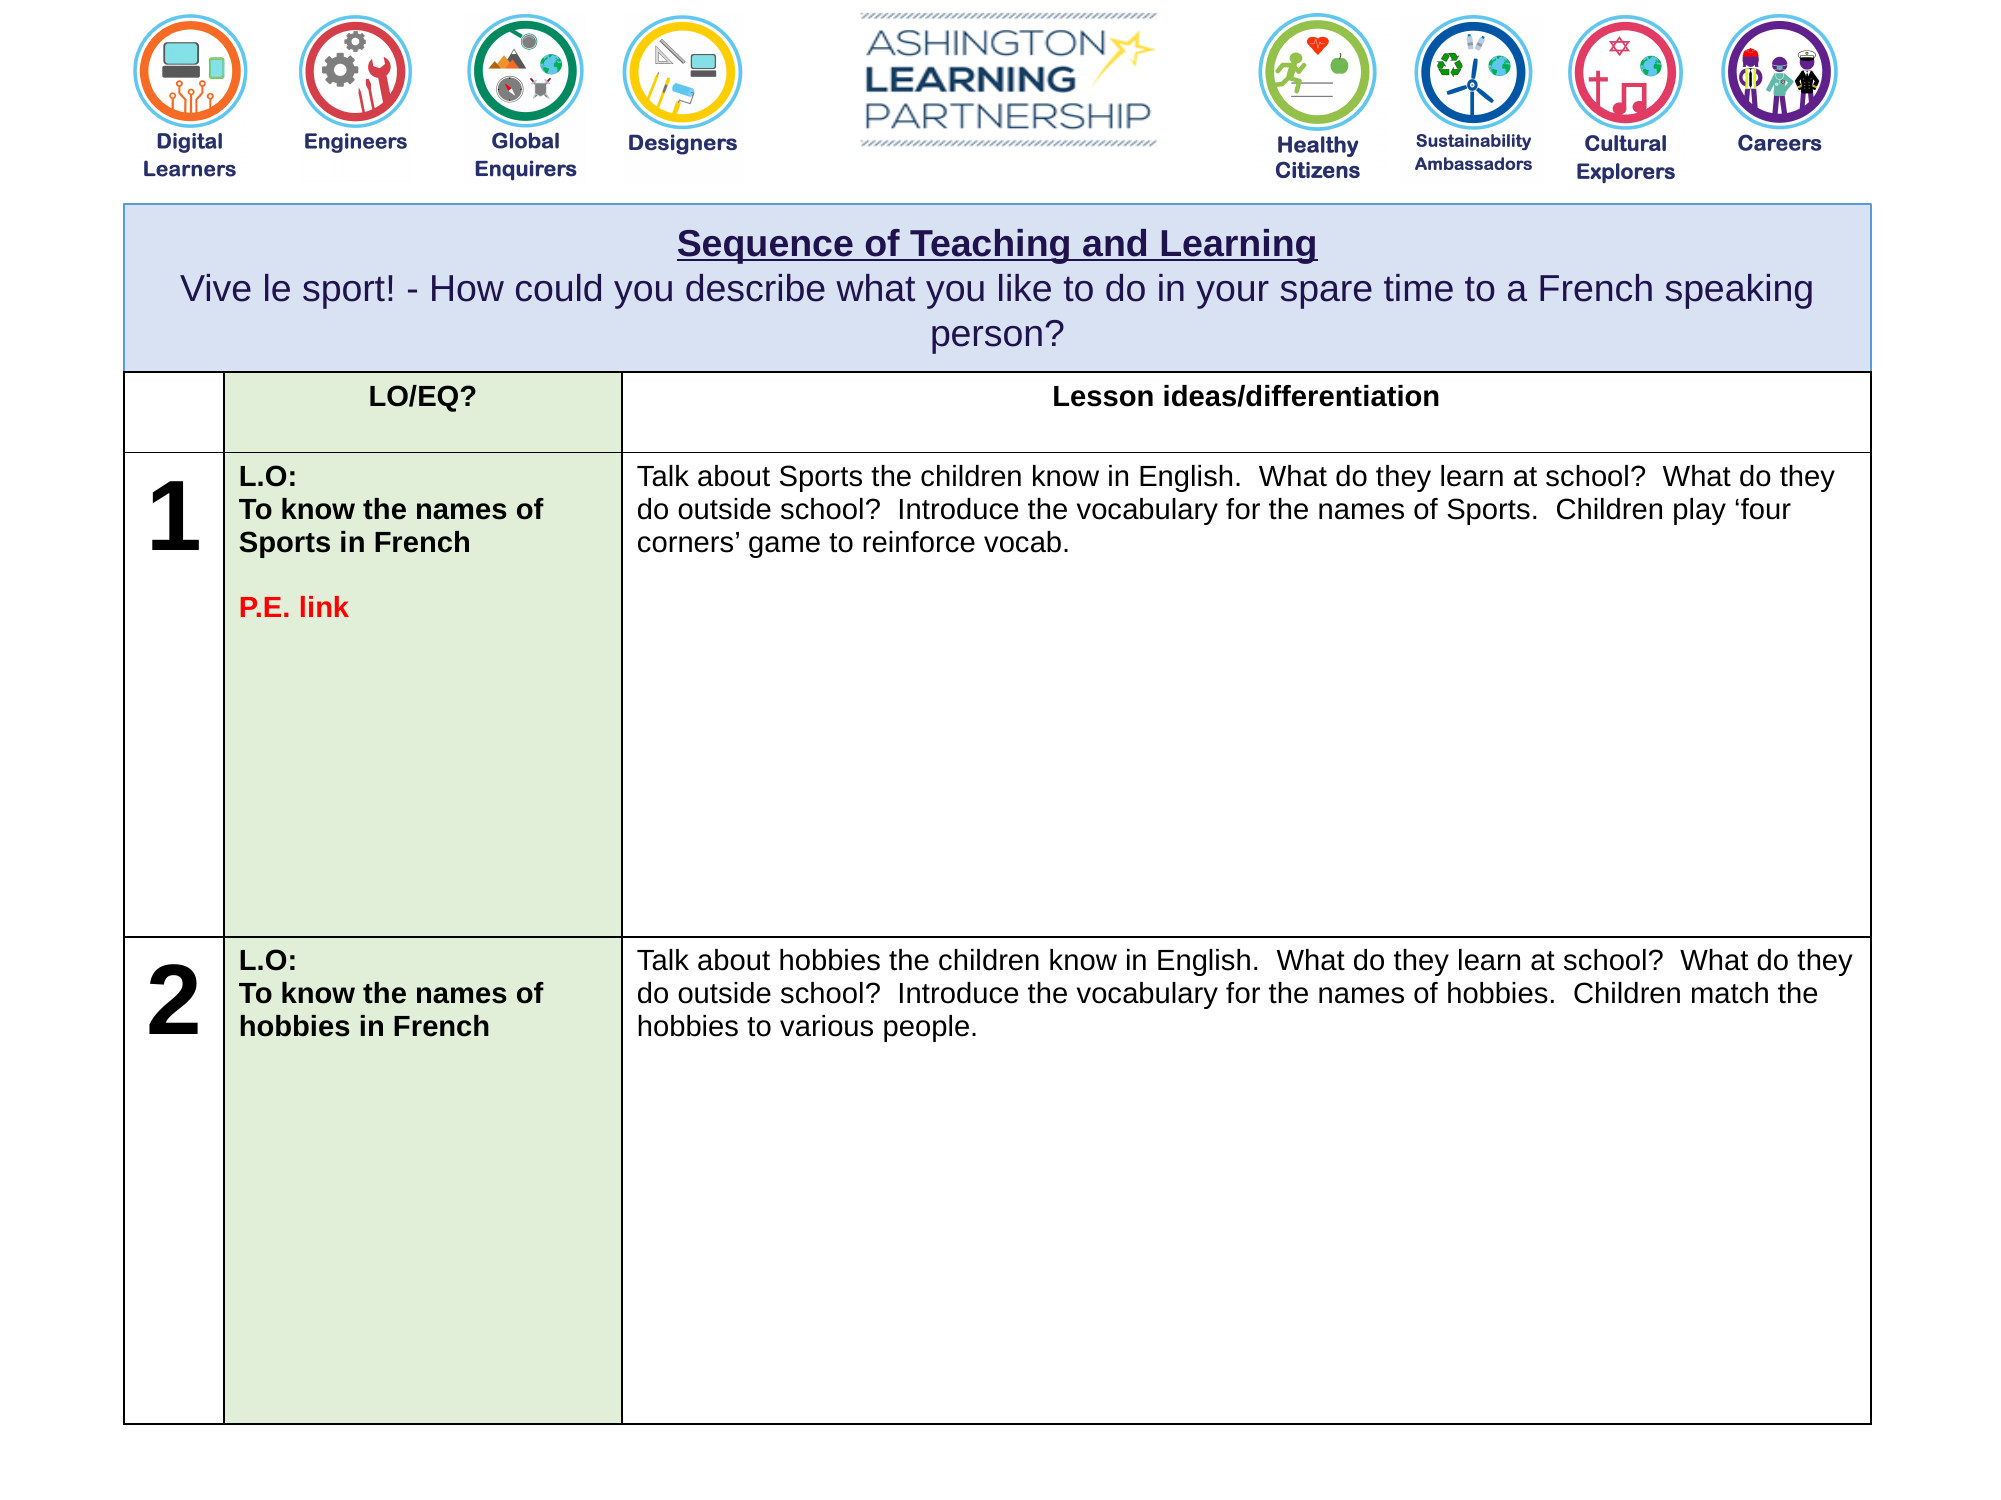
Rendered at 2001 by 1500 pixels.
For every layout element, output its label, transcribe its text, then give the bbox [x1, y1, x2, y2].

picture [621, 14, 744, 189]
picture [131, 13, 248, 184]
table_header [125, 373, 223, 452]
table_header LO/EQ? [225, 373, 621, 452]
picture [860, 12, 1159, 148]
table_cell L.O: To know the names of Sports in French P.E. link [225, 453, 621, 936]
text_box Sequence of Teaching and Learning Vive le sport! - How could you describe what you like to do in your spare time to a French speaking person? [123, 204, 1872, 371]
picture [1708, 13, 1851, 160]
table_cell 2 [125, 938, 223, 1423]
picture [298, 14, 414, 183]
table_cell L.O: To know the names of hobbies in French [225, 938, 621, 1423]
table_cell Talk about Sports the children know in English. What do they learn at school? What do they do outside school? Introduce the vocabulary for the names of Sports. Children play ‘four corners’ game to reinforce vocab. [623, 453, 1870, 936]
picture [1245, 13, 1390, 184]
picture [464, 14, 587, 185]
picture [1401, 14, 1546, 185]
picture [1566, 14, 1686, 189]
table_cell Talk about hobbies the children know in English. What do they learn at school? What do they do outside school? Introduce the vocabulary for the names of hobbies. Children match the hobbies to various people. [623, 938, 1870, 1423]
table_header Lesson ideas/differentiation [623, 373, 1870, 452]
table_cell 1 [125, 453, 223, 936]
